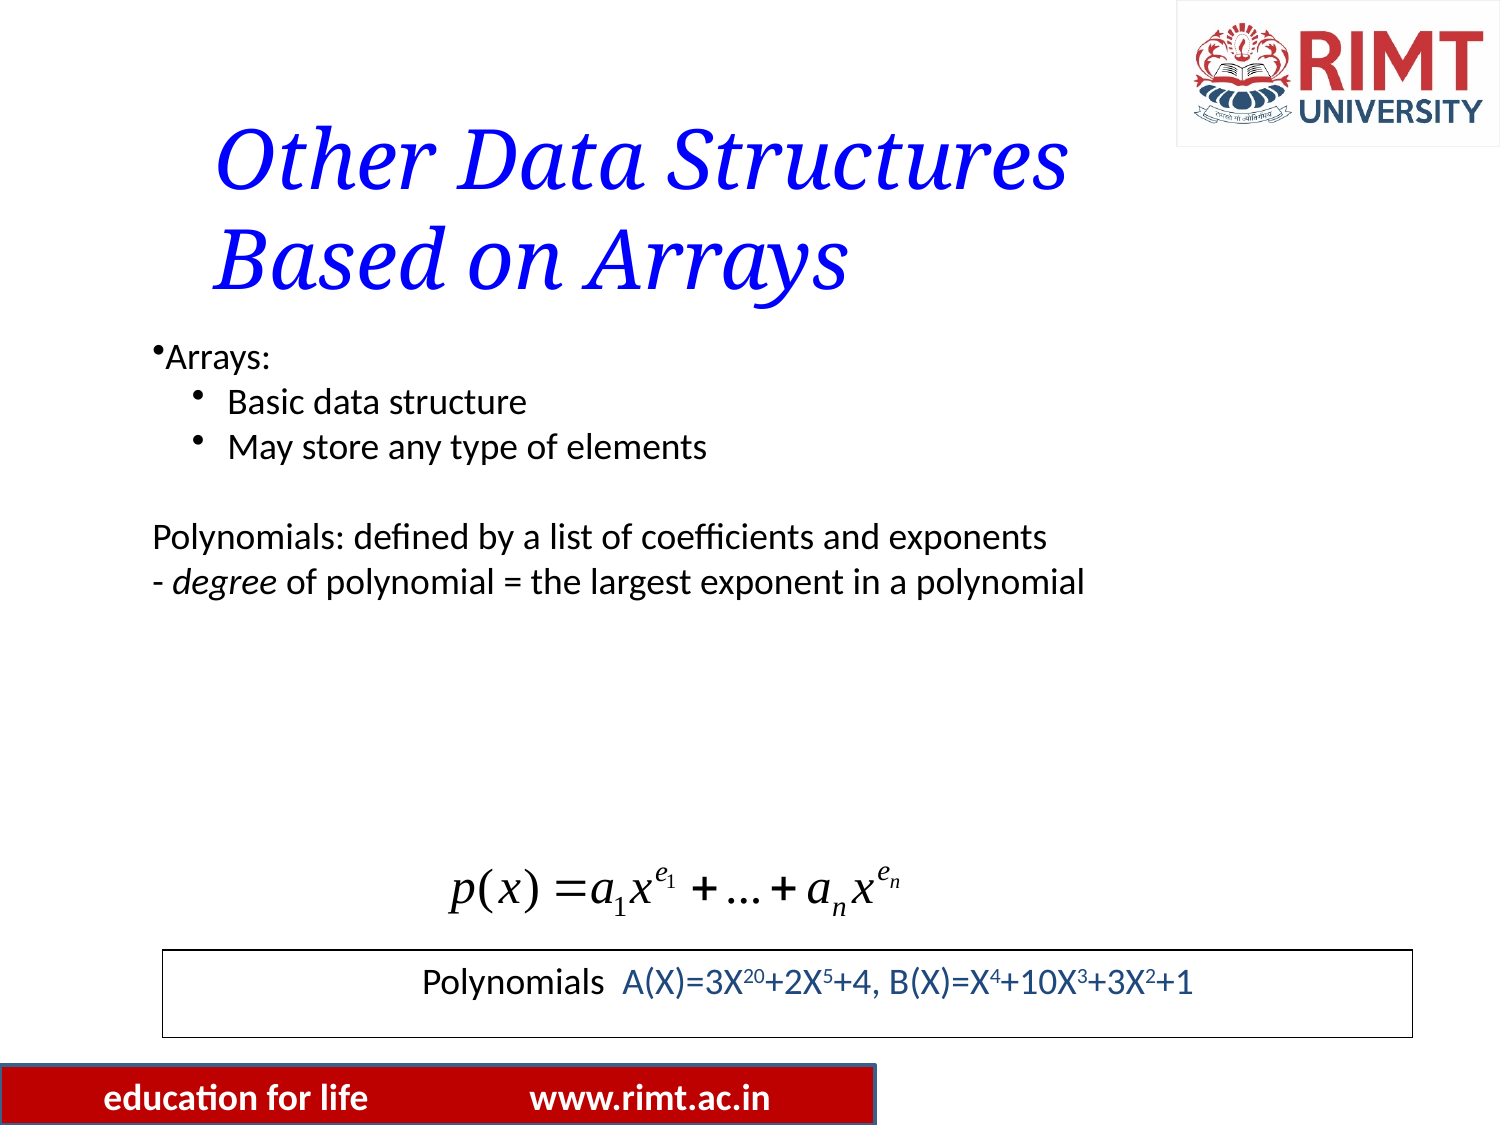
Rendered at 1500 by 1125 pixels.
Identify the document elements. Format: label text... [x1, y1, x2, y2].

picture [1176, 0, 1500, 148]
text_box [162, 949, 1413, 1038]
text_box education for life www.rimt.ac.in [0, 1063, 877, 1125]
text_box Arrays: Basic data structure May store any type of elements Polynomials: defined by a list of coefficients and exponents - degree of polynomial = the largest exponent in a polynomial [137, 324, 1288, 610]
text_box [740, 544, 760, 581]
text_box Other Data Structures Based on Arrays [199, 112, 1475, 300]
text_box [437, 849, 913, 929]
